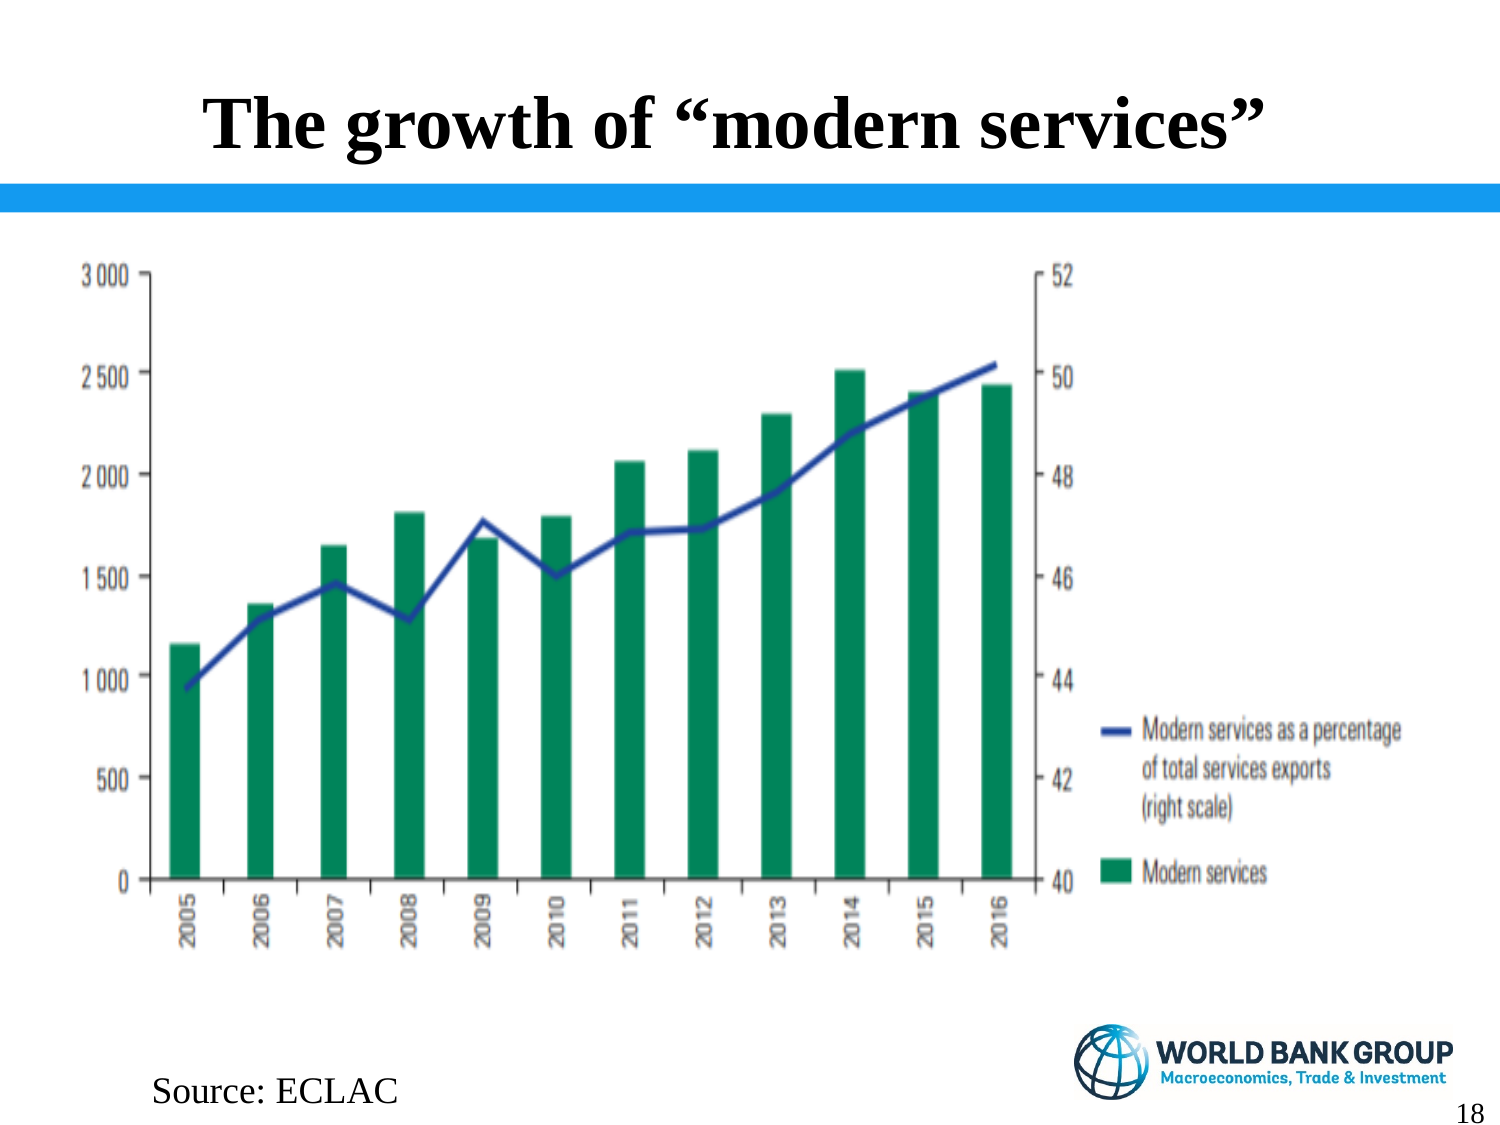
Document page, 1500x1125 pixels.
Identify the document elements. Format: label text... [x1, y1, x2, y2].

picture [1107, 1024, 1453, 1087]
slide_number 18 [1112, 1087, 1500, 1125]
text_box The growth of “modern services” [187, 66, 1350, 172]
picture [40, 219, 1448, 1012]
picture [1074, 1024, 1118, 1100]
text_box Source: ECLAC [136, 1058, 414, 1119]
picture [1094, 1031, 1108, 1038]
picture [1096, 1036, 1111, 1049]
